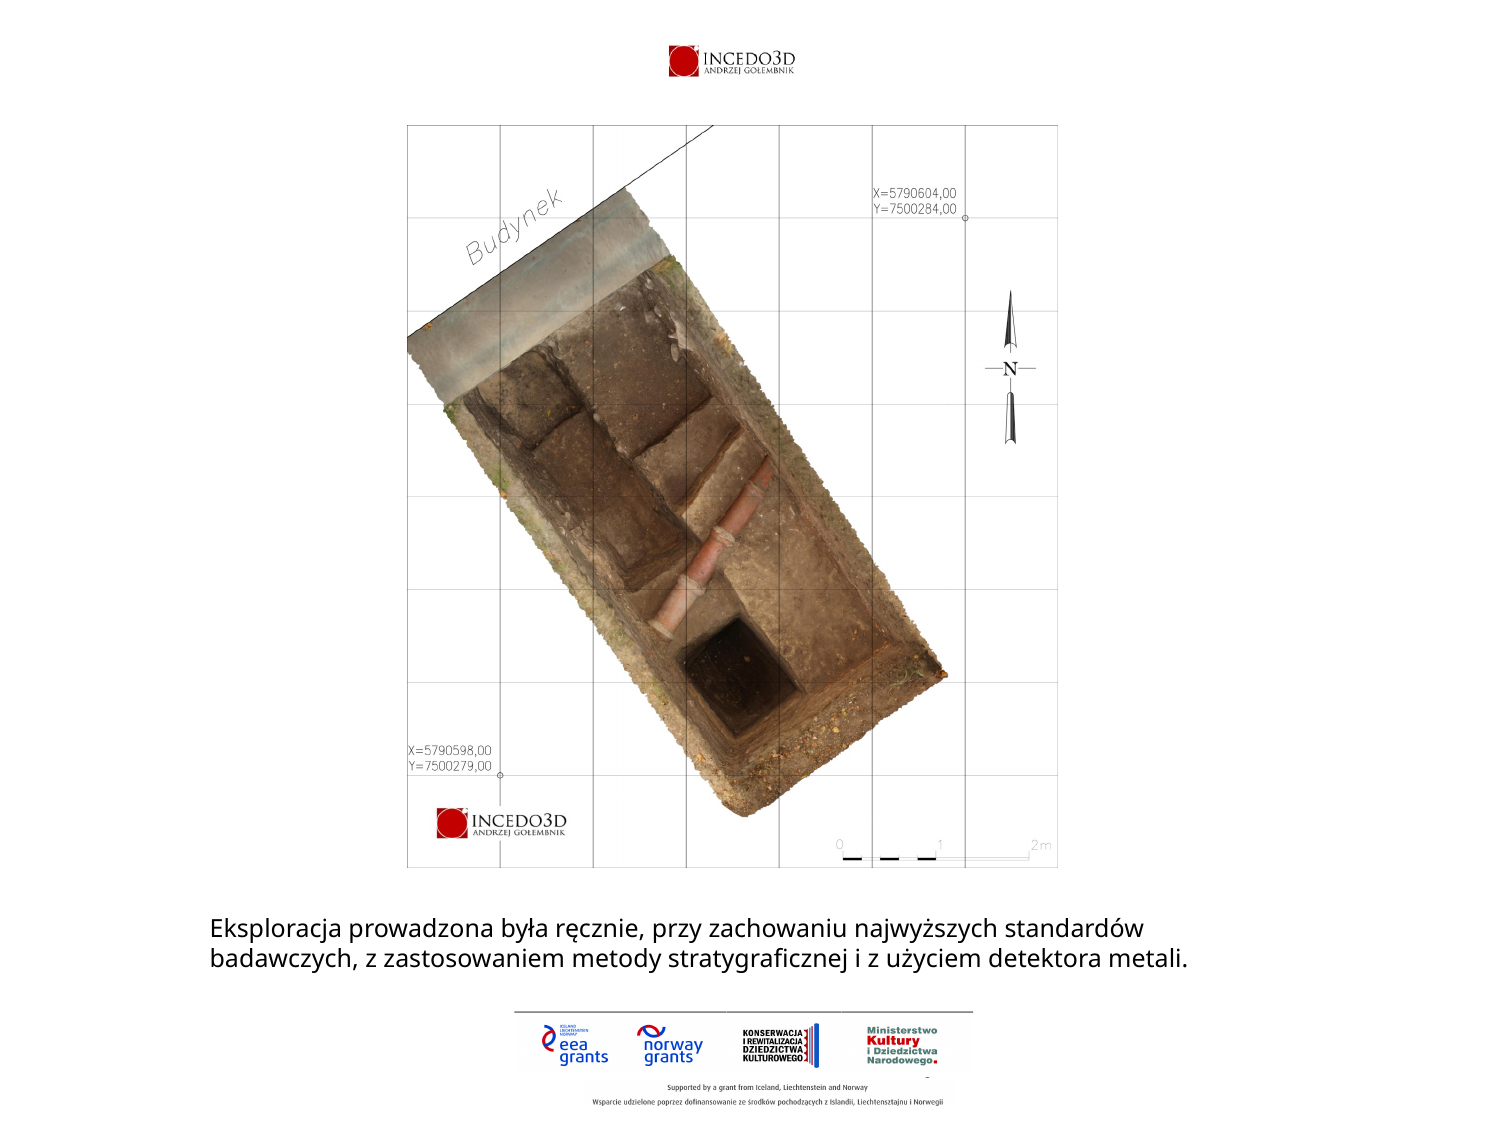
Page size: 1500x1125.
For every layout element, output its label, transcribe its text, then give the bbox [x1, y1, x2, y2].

picture [666, 42, 798, 79]
picture [577, 1077, 956, 1107]
picture [514, 1011, 974, 1073]
text_box Eksploracja prowadzona była ręcznie, przy zachowaniu najwyższych standardów badawczych, z zastosowaniem metody stratygraficznej i z użyciem detektora metali. [194, 905, 1258, 980]
picture [407, 125, 1058, 869]
